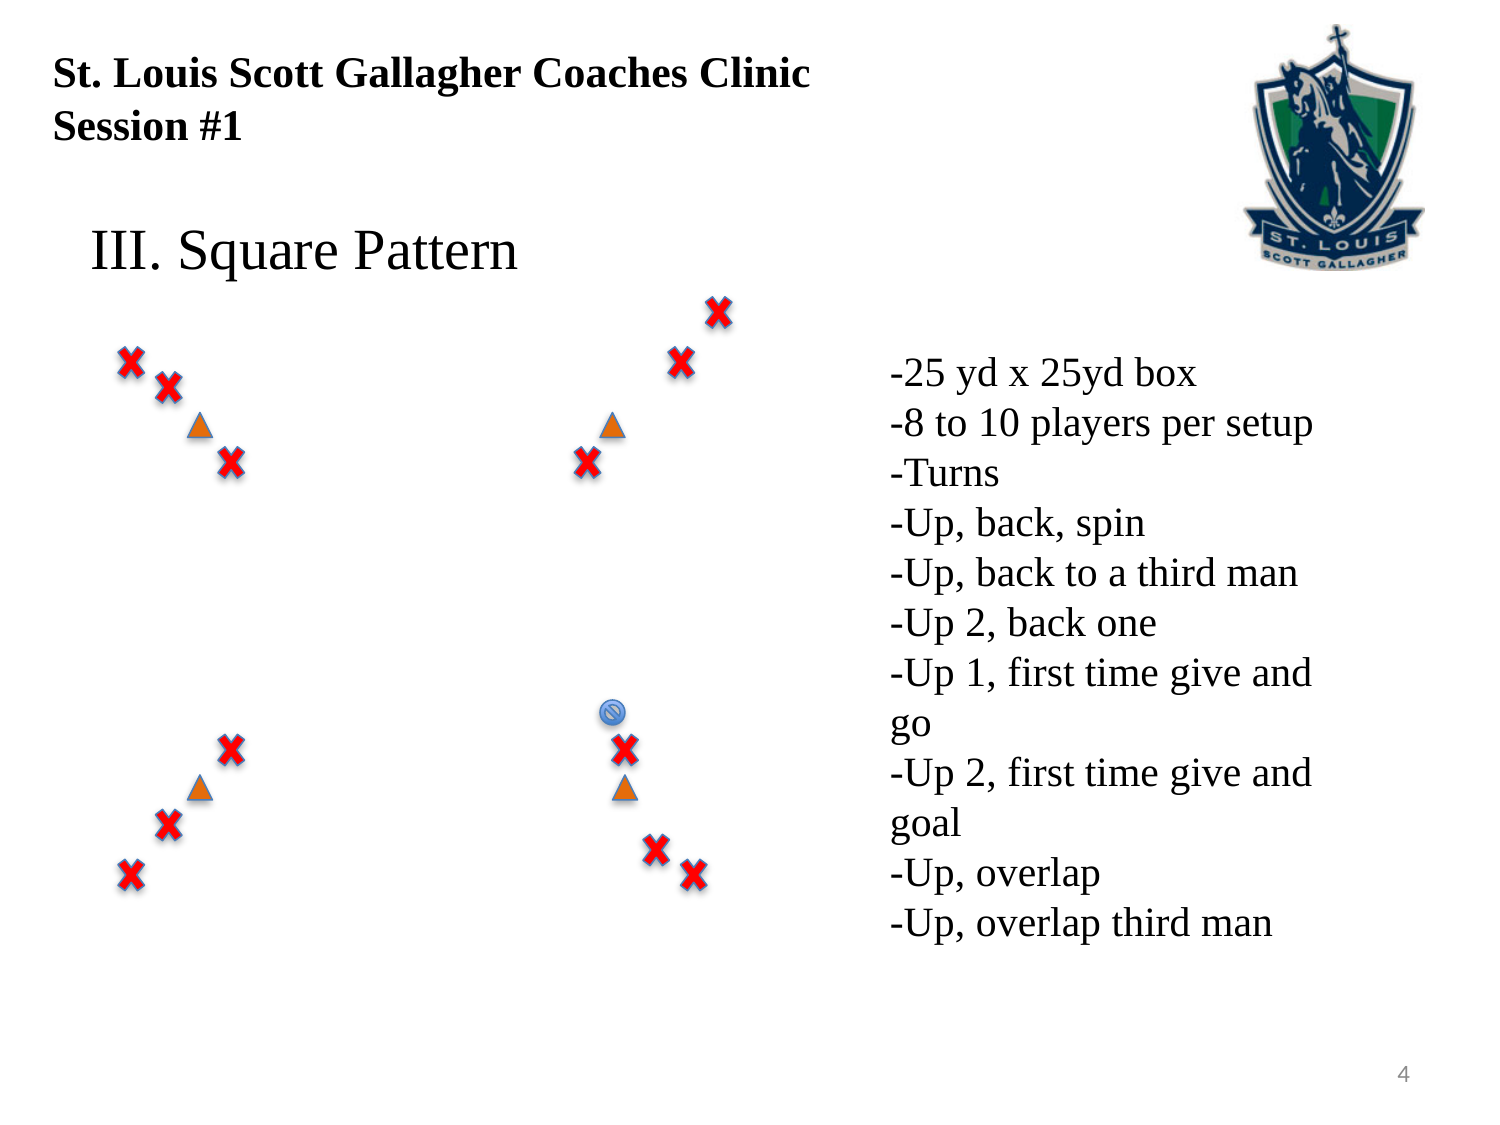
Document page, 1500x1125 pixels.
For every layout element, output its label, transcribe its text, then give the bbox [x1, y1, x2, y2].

text_box [217, 446, 246, 479]
text_box [217, 733, 246, 767]
text_box [611, 774, 639, 801]
picture [1225, 24, 1426, 272]
text_box [599, 699, 626, 726]
text_box [679, 858, 708, 892]
text_box [154, 371, 183, 404]
text_box St. Louis Scott Gallagher Coaches Clinic Session #1 [37, 24, 850, 168]
text_box [704, 296, 733, 329]
text_box [186, 411, 214, 439]
list III. Square Pattern [75, 203, 1425, 947]
text_box [117, 858, 146, 892]
text_box [117, 346, 146, 379]
text_box [599, 411, 626, 439]
text_box [186, 774, 214, 801]
text_box -25 yd x 25yd box -8 to 10 players per setup -Turns -Up, back, spin -Up, back to a third man -Up 2, back one -Up 1, first time give and go -Up 2, first time give and goal -Up, overlap -Up, overlap third man [875, 337, 1375, 953]
text_box [611, 733, 639, 767]
text_box [154, 808, 183, 842]
text_box [642, 833, 671, 867]
slide_number 4 [1074, 1042, 1425, 1103]
text_box [573, 446, 602, 479]
text_box [667, 346, 696, 379]
